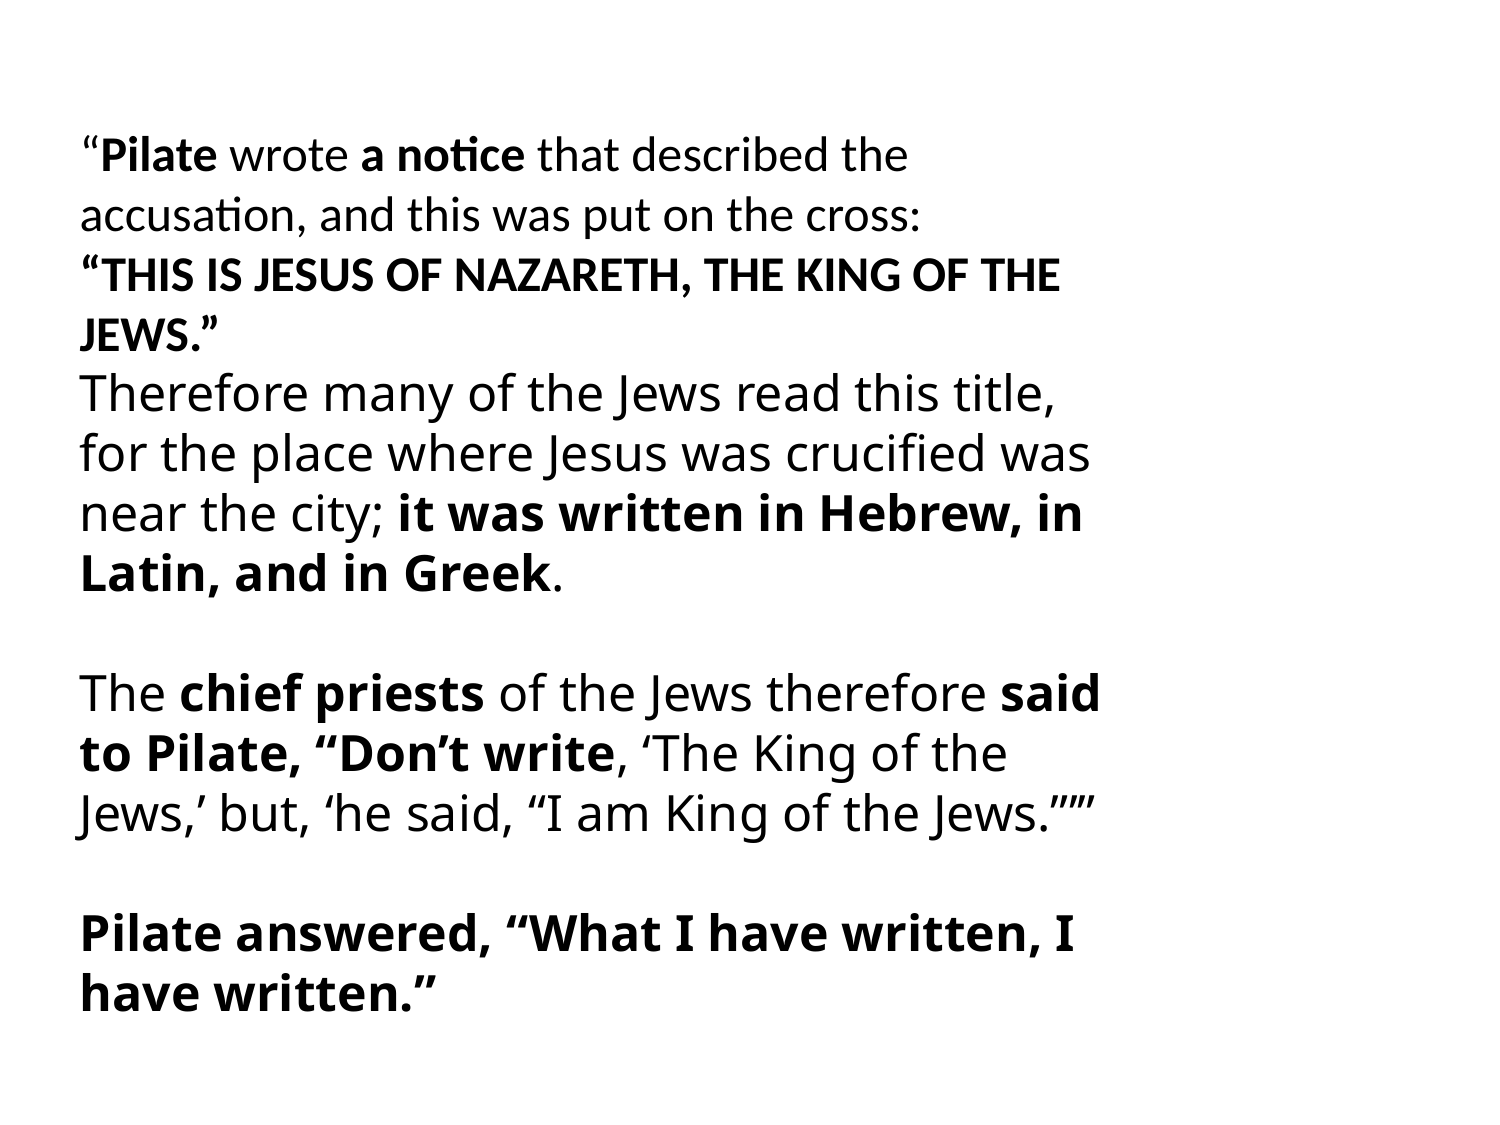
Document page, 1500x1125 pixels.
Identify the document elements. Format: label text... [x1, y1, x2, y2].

text_box “Pilate wrote a notice that described the accusation, and this was put on the cross: “THIS IS JESUS OF NAZARETH, THE KING OF THE JEWS.” Therefore many of the Jews read this title, for the place where Jesus was crucified was near the city; it was written in Hebrew, in Latin, and in Greek. The chief priests of the Jews therefore said to Pilate, “Don’t write, ‘The King of the Jews,’ but, ‘he said, “I am King of the Jews.”’” Pilate answered, “What I have written, I have written.” [64, 113, 1125, 1029]
